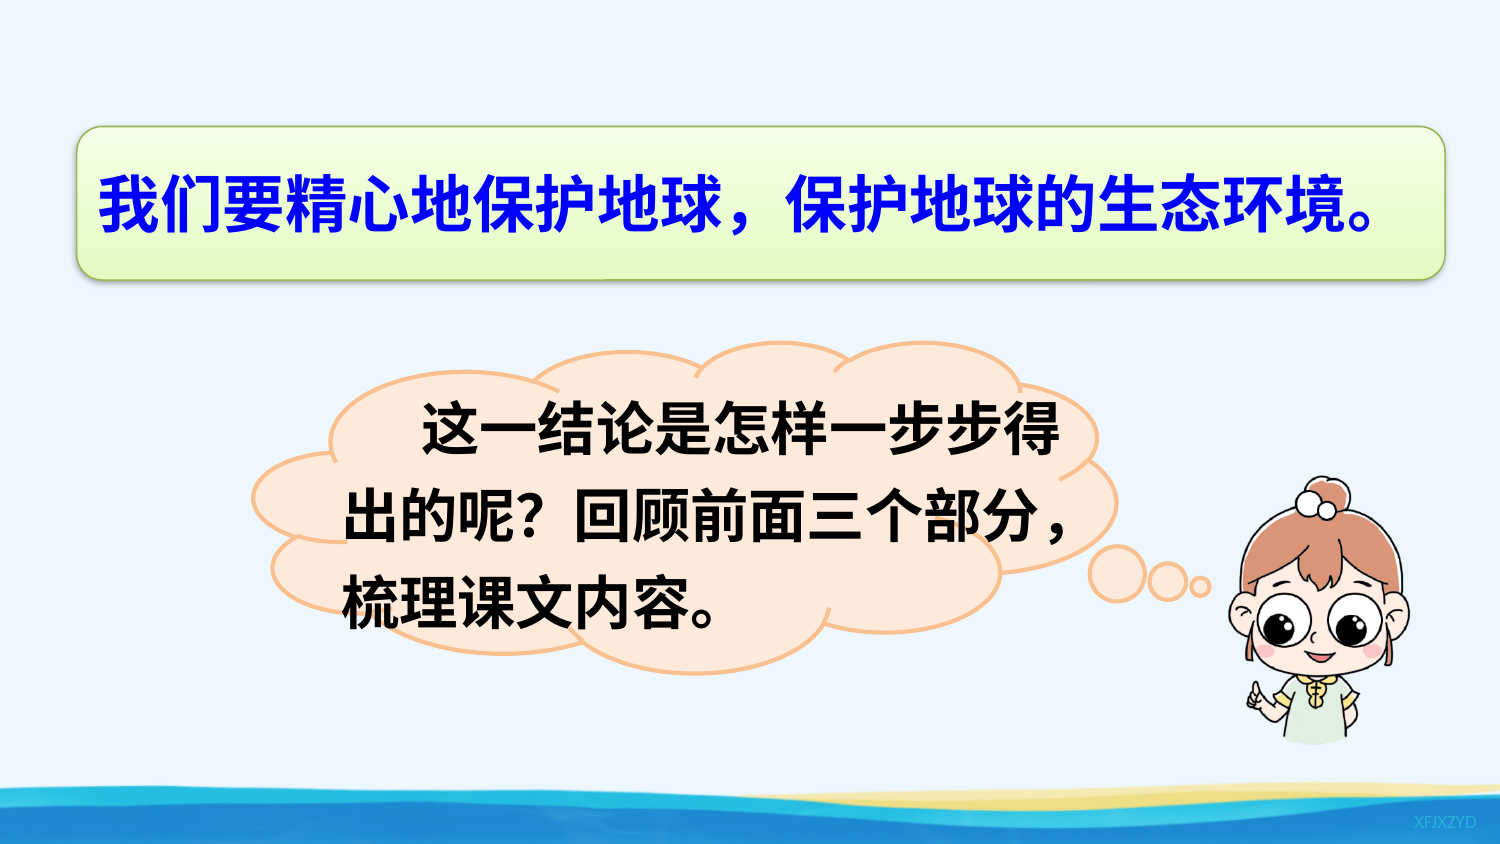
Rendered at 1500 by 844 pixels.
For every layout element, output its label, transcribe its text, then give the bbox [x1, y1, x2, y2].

text_box [75, 248, 1446, 281]
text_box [253, 341, 1117, 673]
text_box [75, 125, 1446, 157]
picture [0, 0, 1500, 844]
text_box 我们要精心地保护地球，保护地球的生态环境。 [29, 157, 1500, 248]
